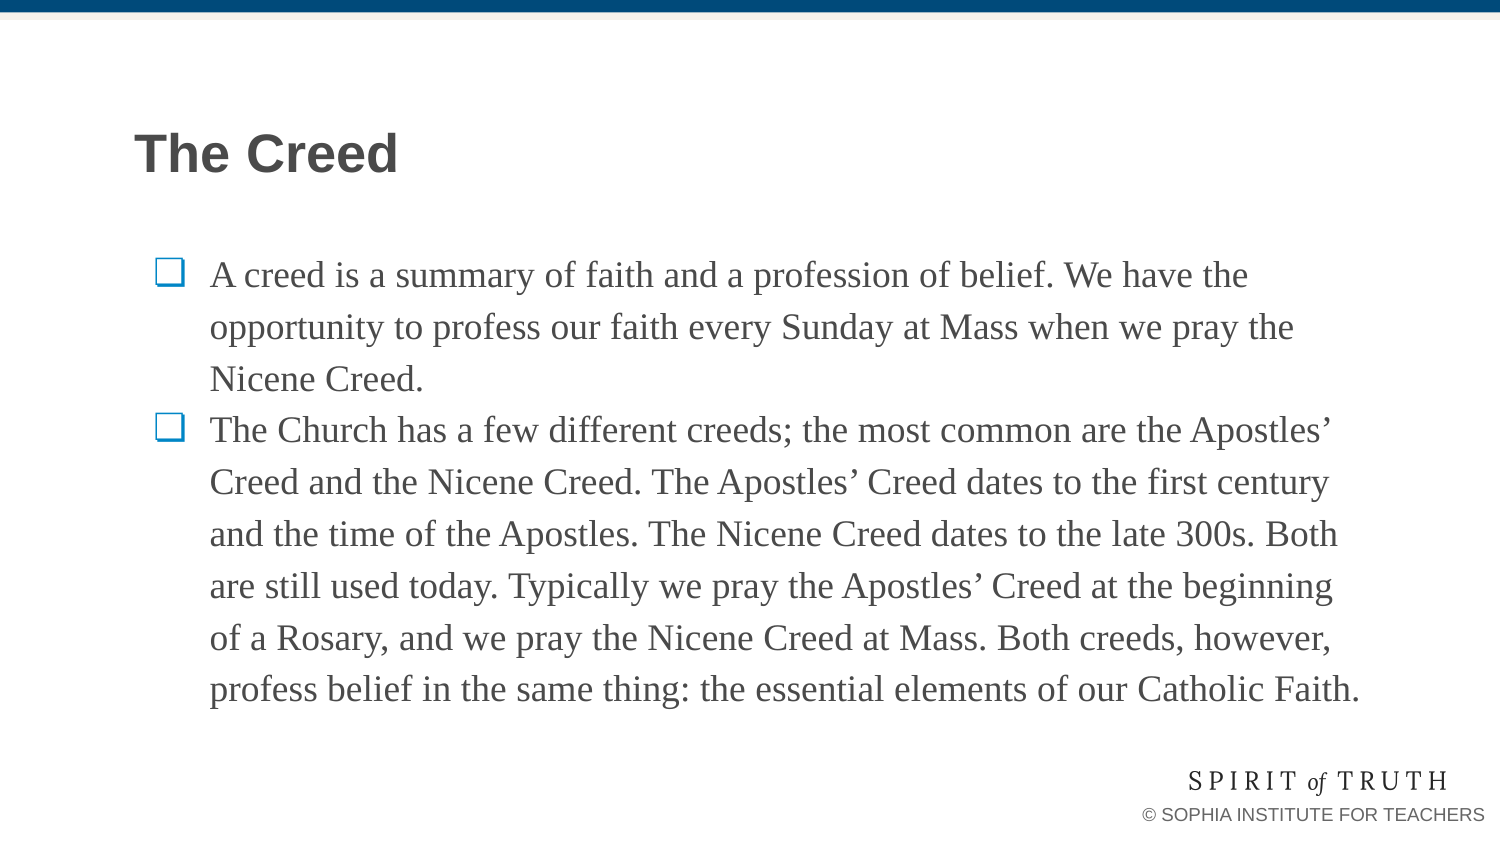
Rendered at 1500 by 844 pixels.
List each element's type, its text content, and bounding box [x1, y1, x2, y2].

title The Creed [119, 103, 1381, 192]
list A creed is a summary of faith and a profession of belief. We have the opportunity to profess our faith every Sunday at Mass when we pray the Nicene Creed. The Church has a few different creeds; the most common are the Apostles’ Creed and the Nicene Creed. The Apostles’ Creed dates to the first century and the time of the Apostles. The Nicene Creed dates to the late 300s. Both are still used today. Typically we pray the Apostles’ Creed at the beginning of a Rosary, and we pray the Nicene Creed at Mass. Both creeds, however, profess belief in the same thing: the essential elements of our Catholic Faith. [119, 228, 1381, 755]
picture [1186, 768, 1449, 797]
